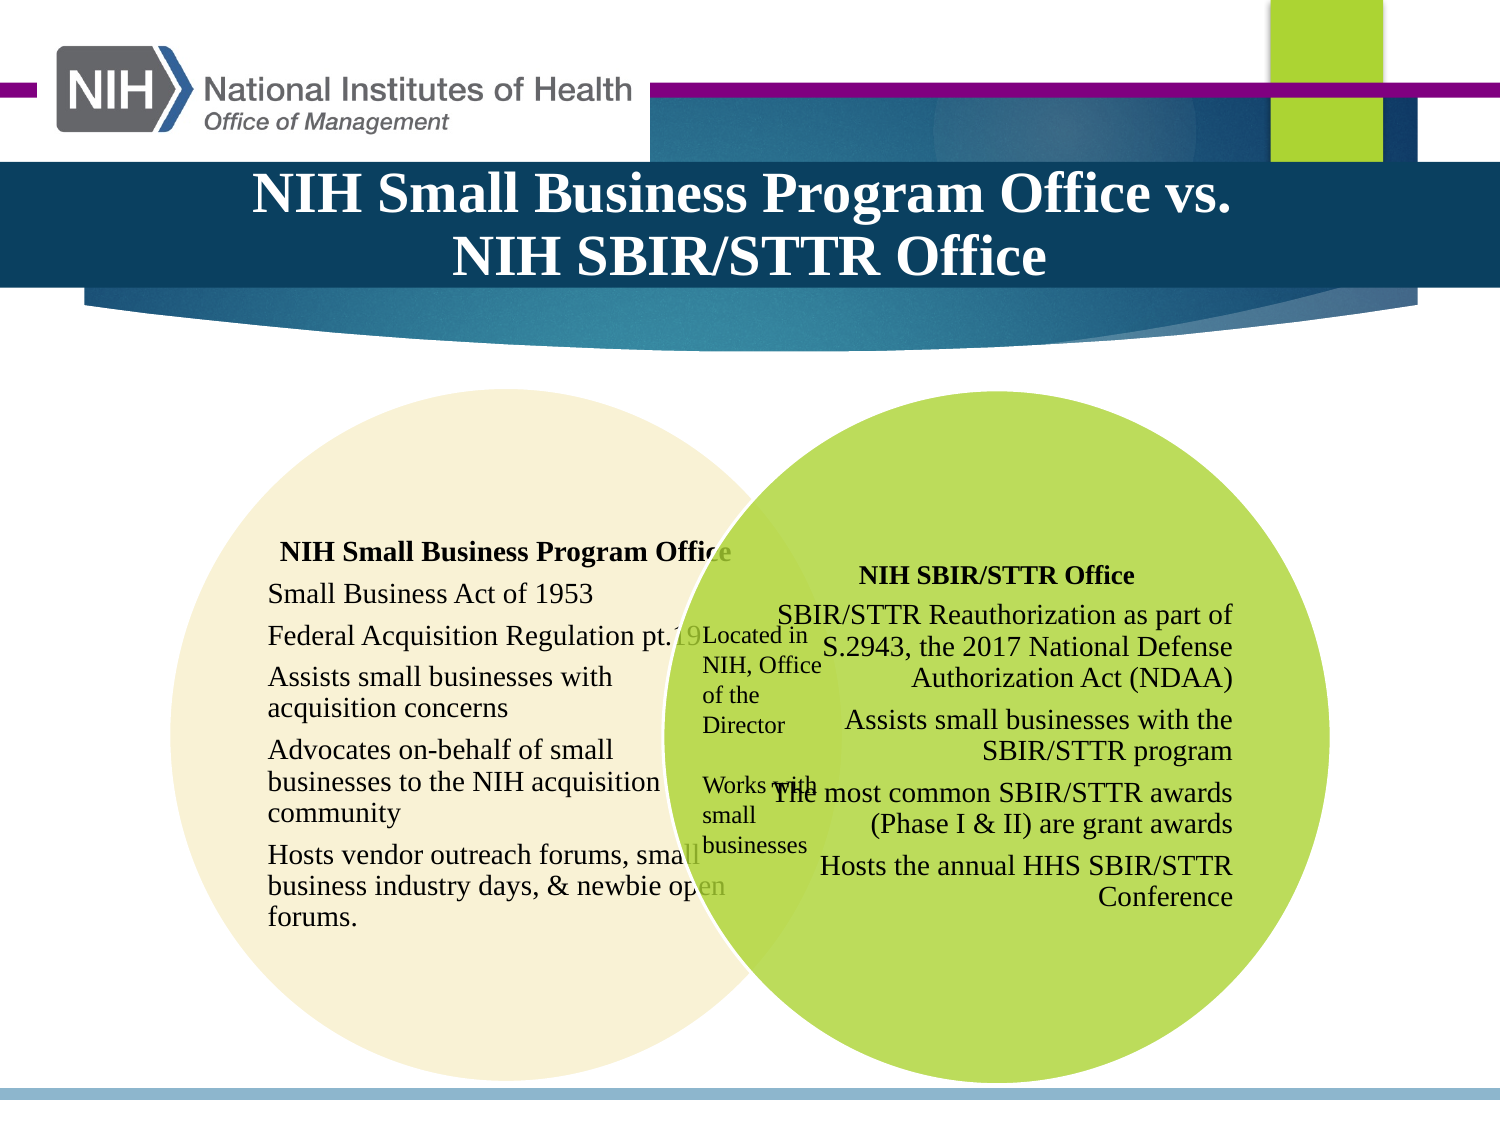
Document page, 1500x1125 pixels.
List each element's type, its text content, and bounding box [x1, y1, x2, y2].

text_box NIH Small Business Program Office vs. NIH SBIR/STTR Office [0, 161, 1500, 288]
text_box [168, 387, 1332, 1085]
picture [37, 13, 650, 161]
